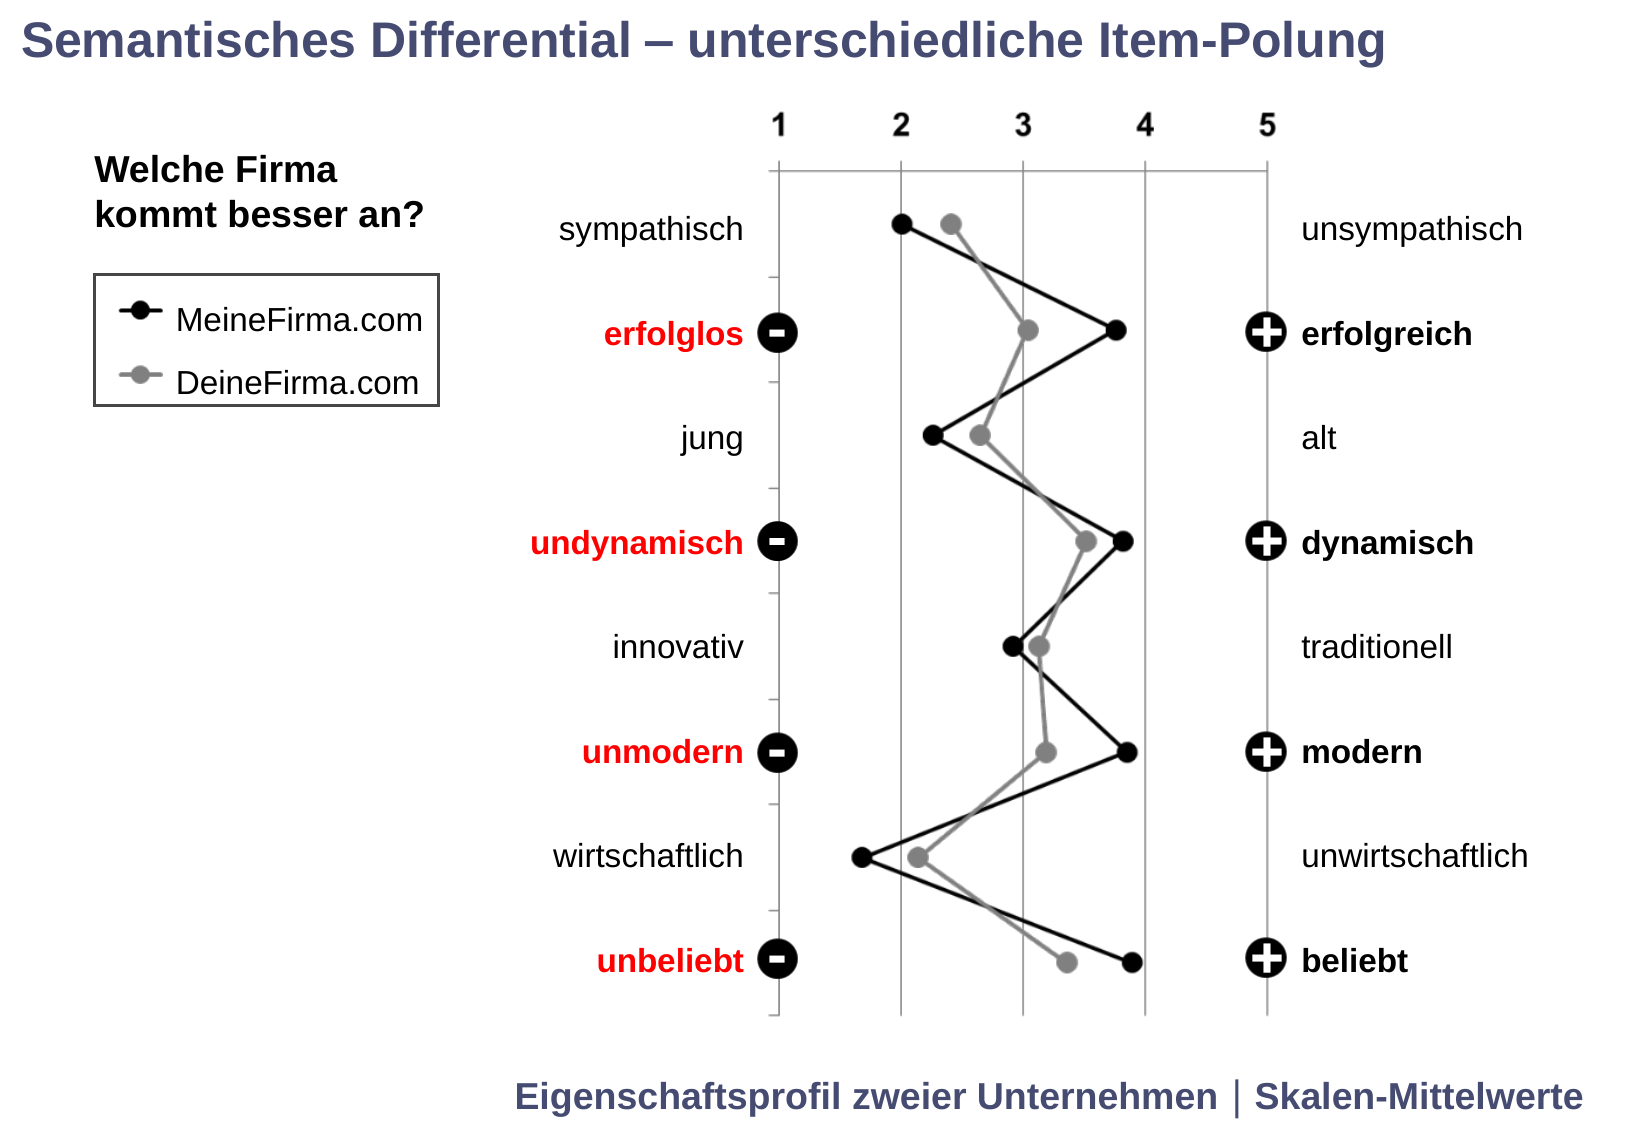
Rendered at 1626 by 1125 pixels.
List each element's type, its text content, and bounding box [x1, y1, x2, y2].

text_box unsympathisch erfolgreich alt dynamisch traditionell modern unwirtschaftlich beliebt [1286, 200, 1546, 987]
text_box Welche Firma kommt besser an? [79, 137, 505, 242]
picture [78, 264, 449, 418]
text_box Semantisches Differential ‒ unterschiedliche Item-Polung [0, 0, 1418, 76]
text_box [754, 309, 802, 984]
picture [555, 88, 1523, 1056]
text_box Eigenschaftsprofil zweier Unternehmen  Skalen-Mittelwerte [496, 1060, 1602, 1125]
text_box sympathisch erfolglos jung undynamisch innovativ unmodern wirtschaftlich unbeliebt [500, 200, 759, 987]
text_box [1242, 309, 1291, 984]
